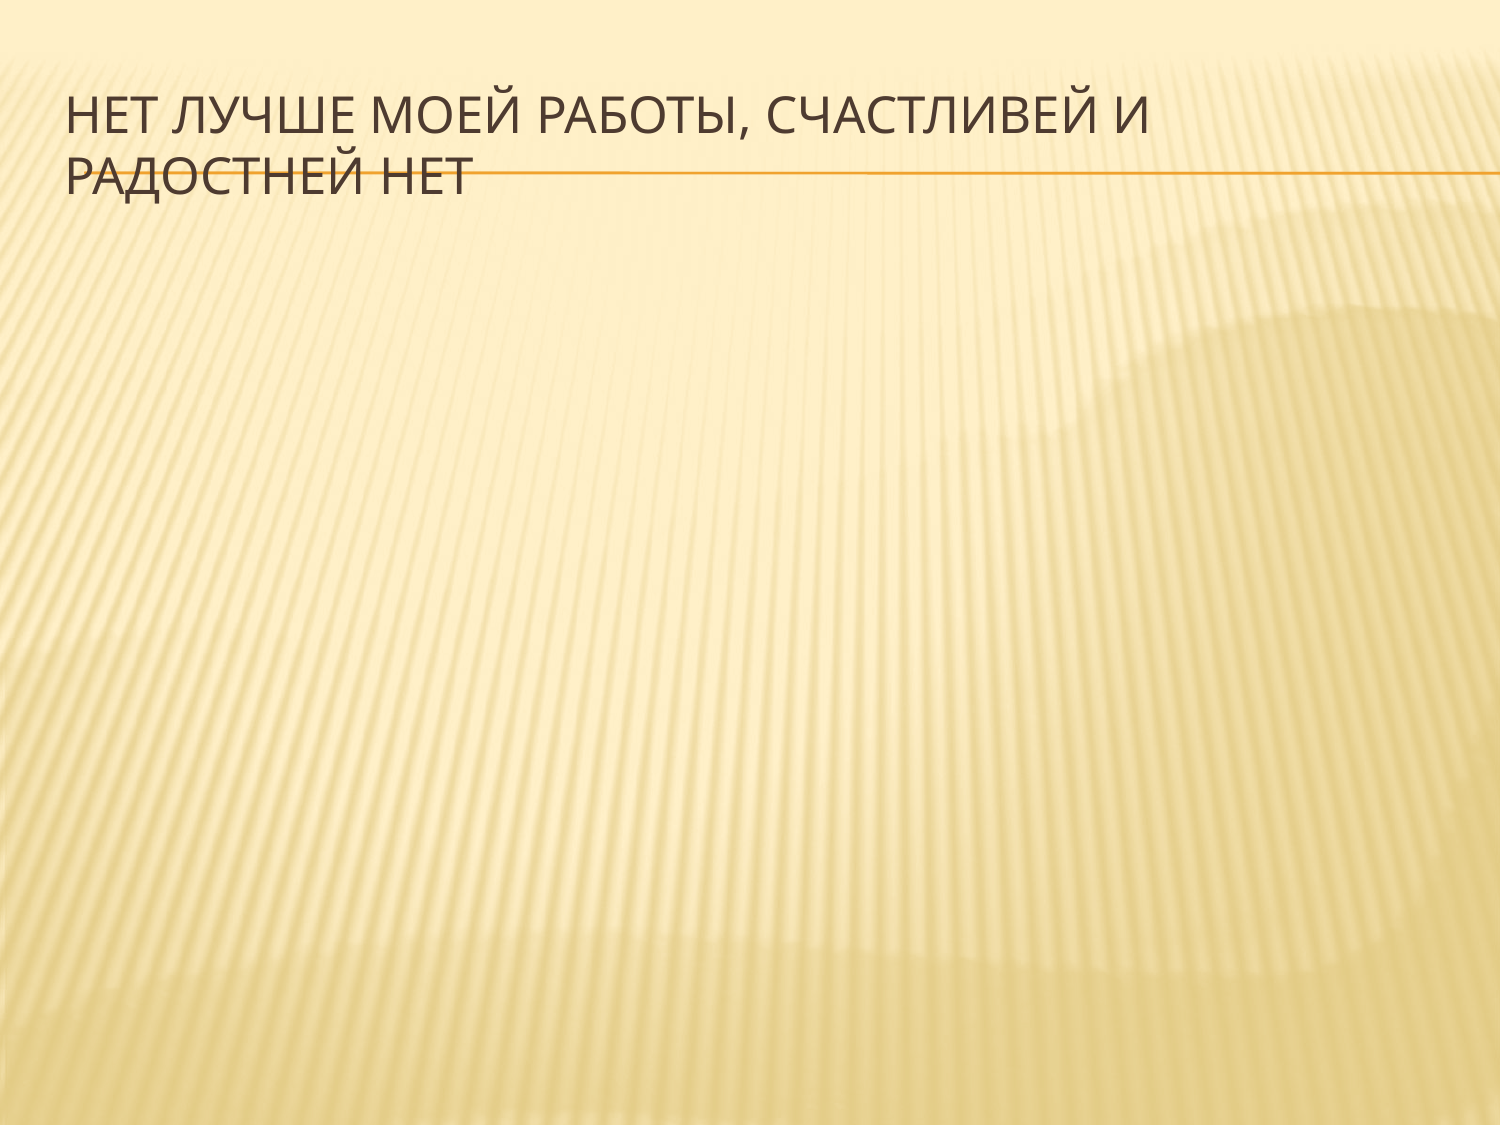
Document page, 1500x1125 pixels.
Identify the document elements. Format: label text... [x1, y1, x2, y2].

title Нет лучше моей работы, счастливей и радостней нет [50, 75, 1475, 213]
